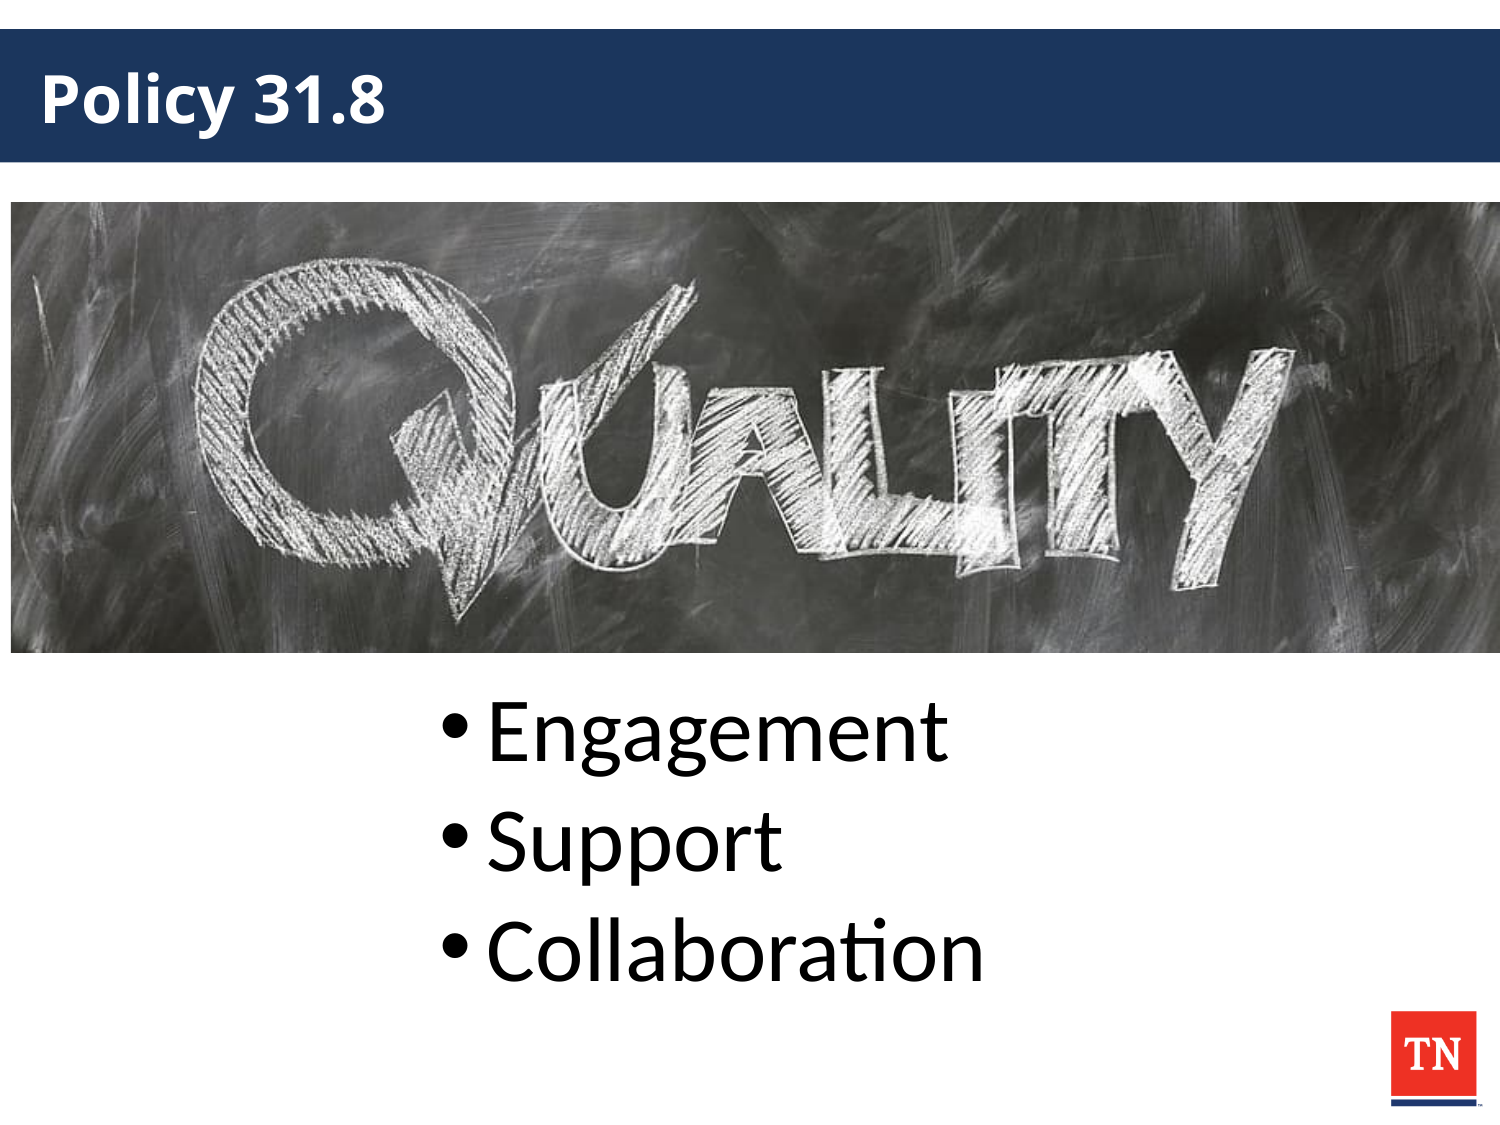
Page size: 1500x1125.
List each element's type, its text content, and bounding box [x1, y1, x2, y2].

title Policy 31.8 [24, 29, 1475, 165]
picture [1362, 987, 1500, 1125]
picture [10, 201, 1500, 653]
text_box Engagement Support Collaboration [425, 662, 1075, 1008]
